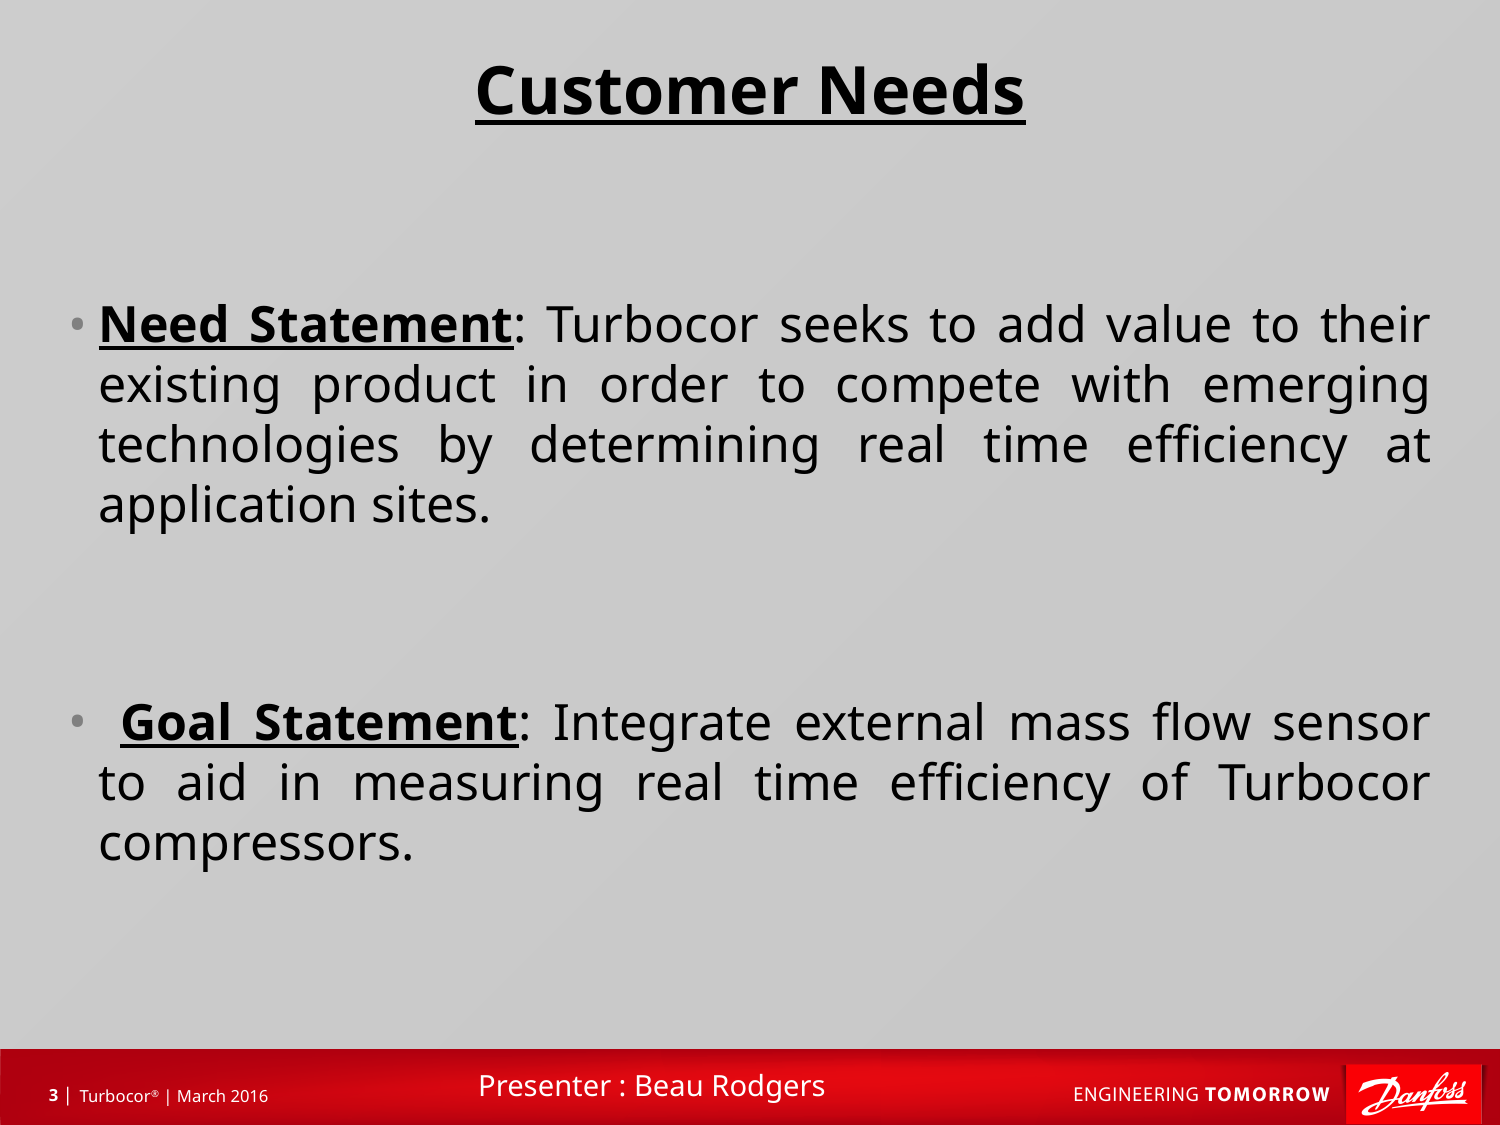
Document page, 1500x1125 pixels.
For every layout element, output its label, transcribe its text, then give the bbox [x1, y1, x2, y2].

list Need Statement: Turbocor seeks to add value to their existing product in order to compete with emerging technologies by determining real time efficiency at application sites. Goal Statement: Integrate external mass flow sensor to aid in measuring real time efficiency of Turbocor compressors. [68, 220, 1432, 988]
text_box Presenter : Beau Rodgers [478, 1067, 902, 1103]
picture [0, 1049, 1500, 1125]
title Customer Needs [68, 48, 1432, 202]
